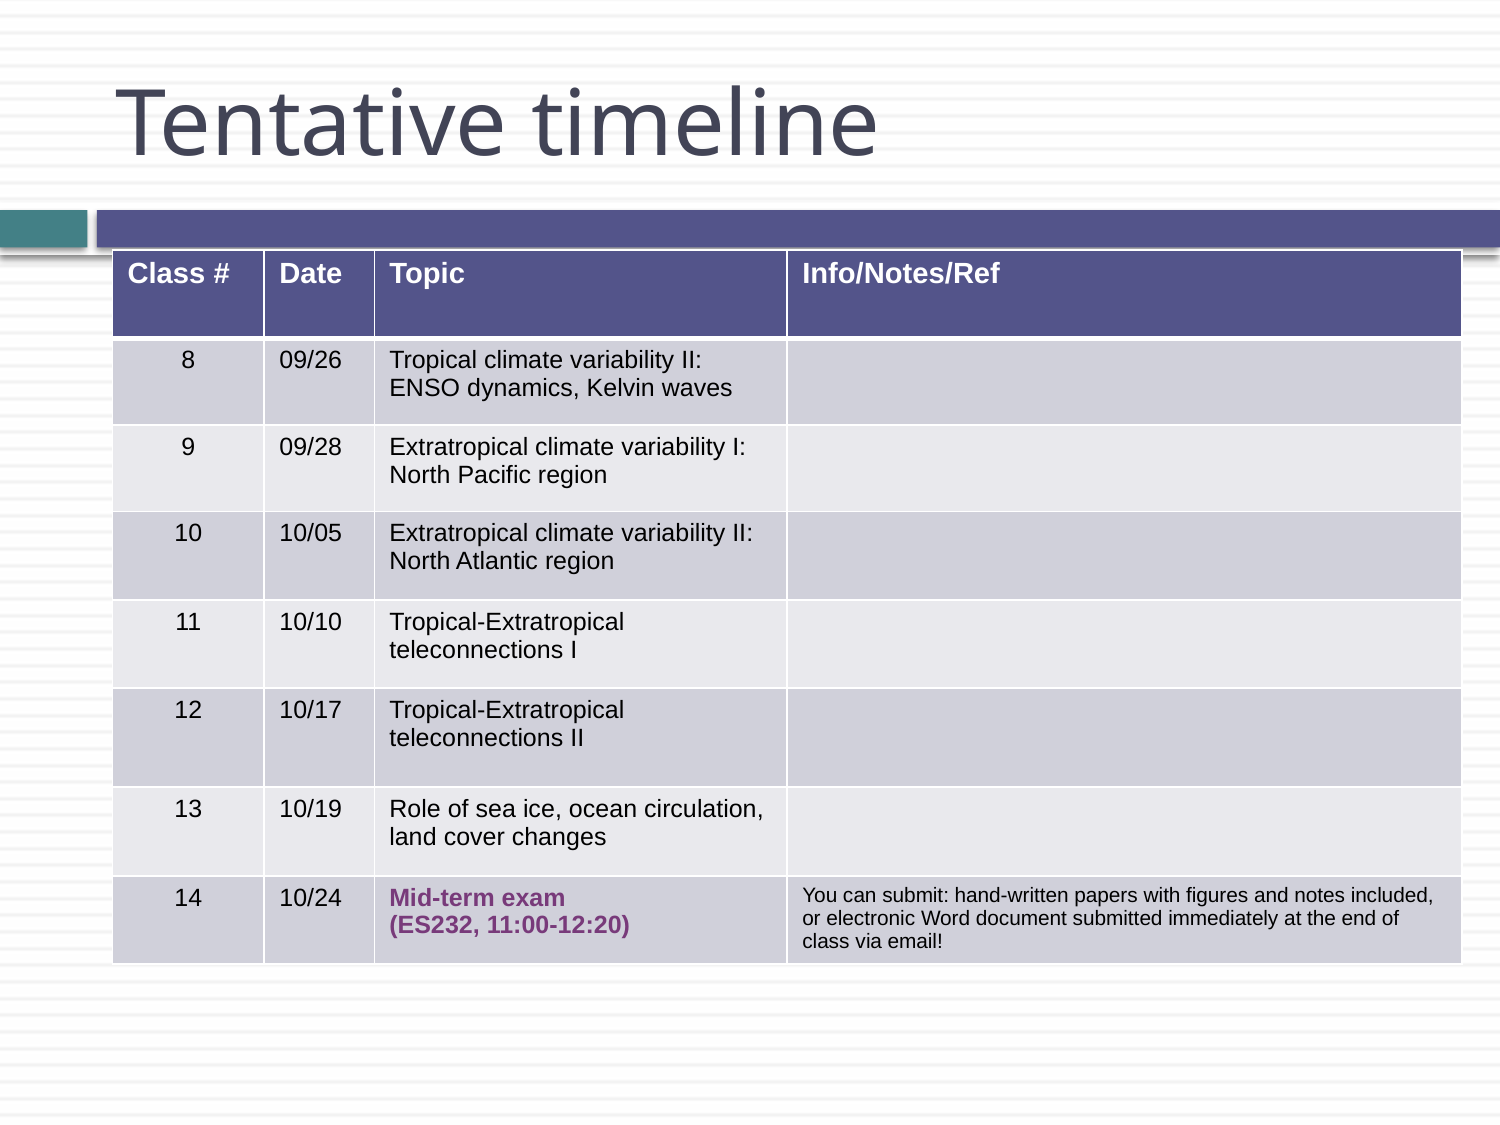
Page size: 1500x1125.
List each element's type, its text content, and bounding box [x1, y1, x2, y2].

table_cell [788, 426, 1461, 511]
table_header Class # [113, 251, 263, 336]
table_cell 10/24 [265, 877, 374, 963]
table_cell 10/17 [265, 689, 374, 786]
table_cell 11 [113, 601, 263, 687]
table_cell You can submit: hand-written papers with figures and notes included, or electronic Word document submitted immediately at the end of class via email! [788, 877, 1461, 963]
table_header Info/Notes/Ref [788, 251, 1461, 336]
table_cell Tropical-Extratropical teleconnections II [375, 689, 786, 786]
table_cell 9 [113, 426, 263, 511]
table_cell [788, 341, 1461, 424]
table_cell 09/28 [265, 426, 374, 511]
table_cell Tropical-Extratropical teleconnections I [375, 601, 786, 687]
table_cell Mid-term exam (ES232, 11:00-12:20) [375, 877, 786, 963]
table_cell 10 [113, 512, 263, 599]
table_cell 8 [113, 341, 263, 424]
table_header Topic [375, 251, 786, 336]
table_cell Role of sea ice, ocean circulation, land cover changes [375, 788, 786, 875]
table_cell Tropical climate variability II: ENSO dynamics, Kelvin waves [375, 341, 786, 424]
table_cell 10/05 [265, 512, 374, 599]
title Tentative timeline [100, 37, 1438, 200]
table_cell [788, 788, 1461, 875]
table_cell 13 [113, 788, 263, 875]
table_cell 14 [113, 877, 263, 963]
table_cell 12 [113, 689, 263, 786]
table_cell 10/10 [265, 601, 374, 687]
table_cell 09/26 [265, 341, 374, 424]
table_cell Extratropical climate variability II: North Atlantic region [375, 512, 786, 599]
table_cell [788, 512, 1461, 599]
table_cell [788, 689, 1461, 786]
table_cell Extratropical climate variability I: North Pacific region [375, 426, 786, 511]
table_header Date [265, 251, 374, 336]
table_cell [788, 601, 1461, 687]
table_cell 10/19 [265, 788, 374, 875]
